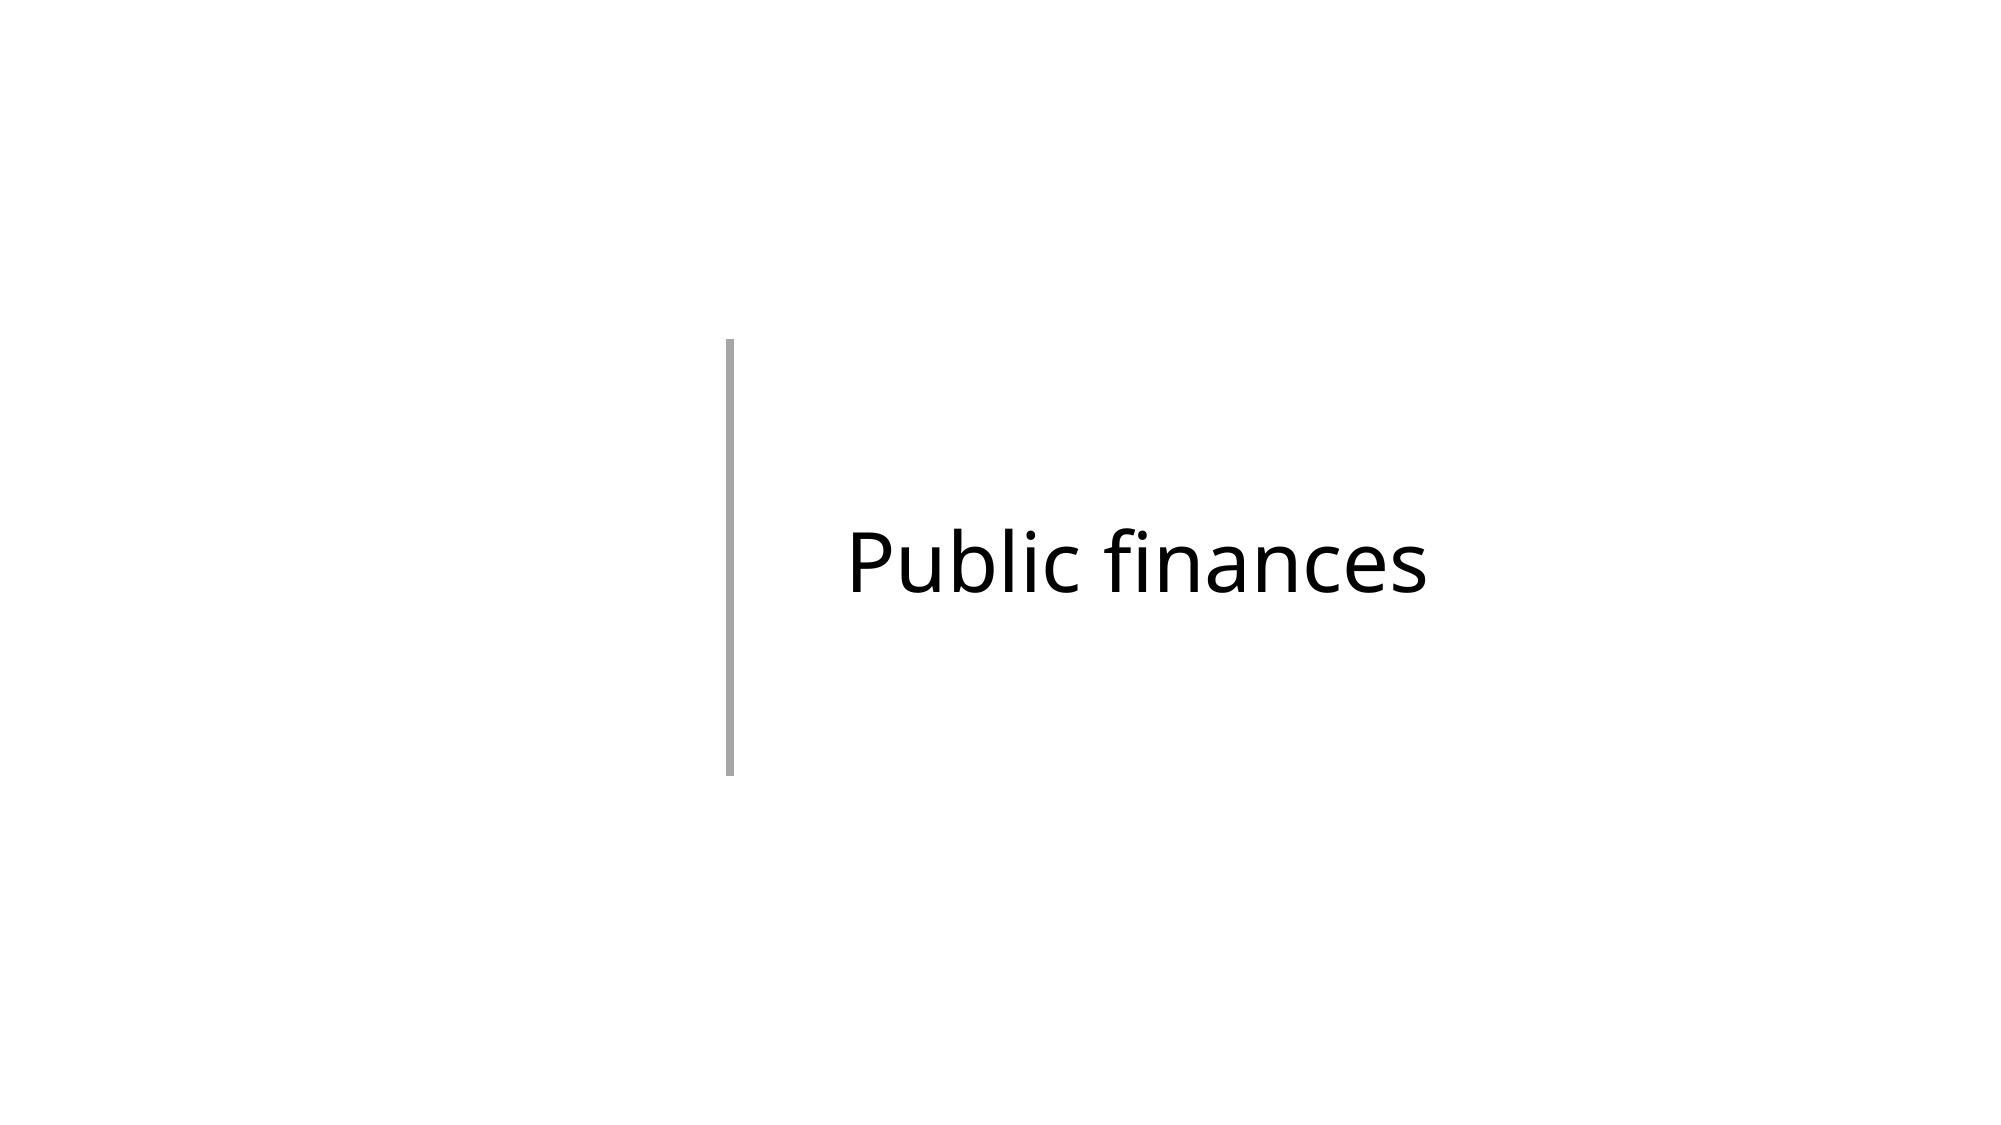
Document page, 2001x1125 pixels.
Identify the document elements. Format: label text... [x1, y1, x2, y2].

list Public finances [845, 358, 1875, 761]
